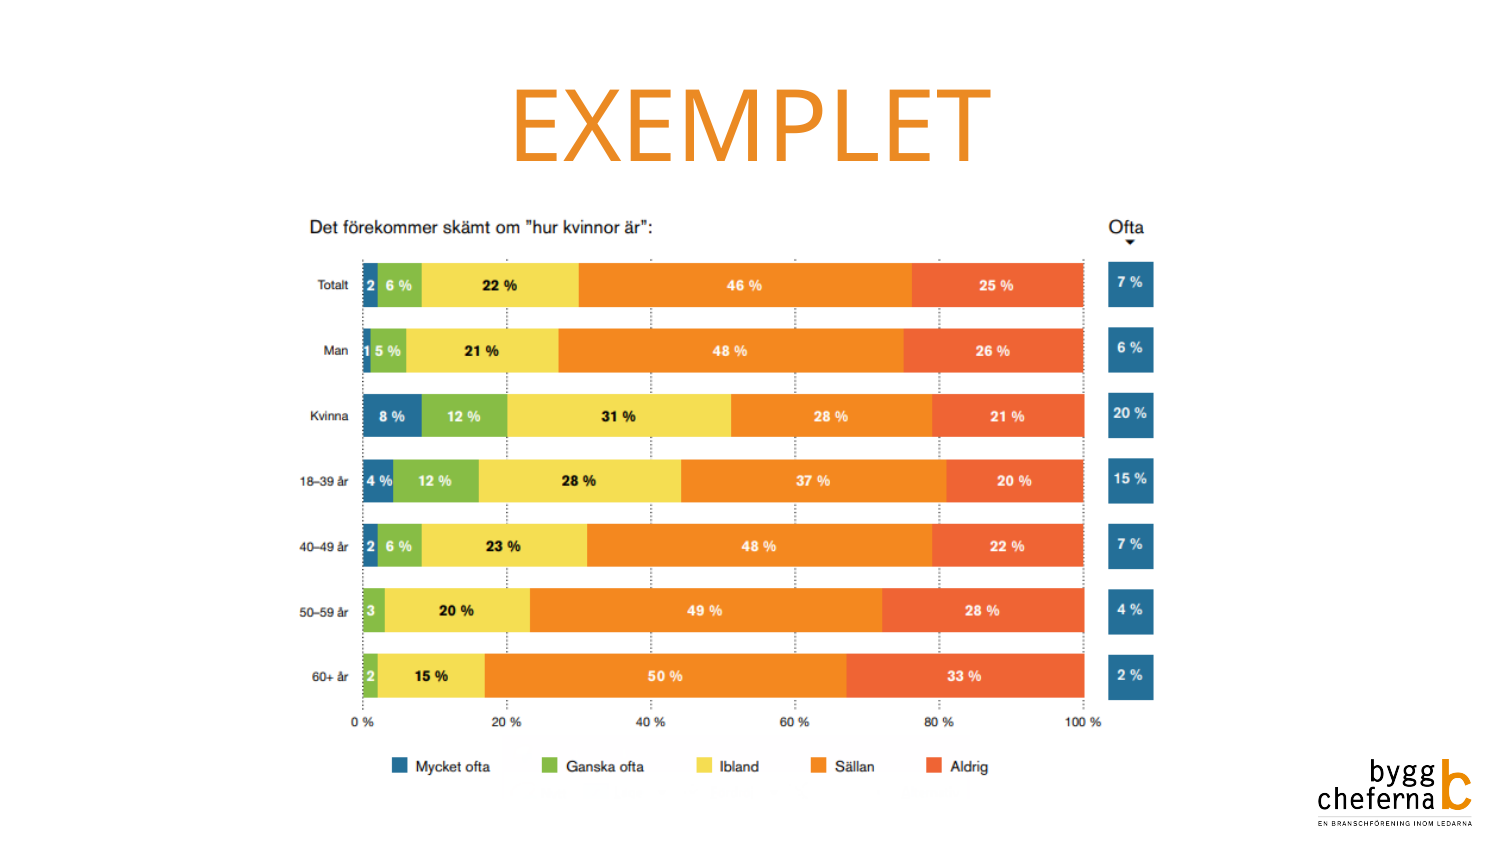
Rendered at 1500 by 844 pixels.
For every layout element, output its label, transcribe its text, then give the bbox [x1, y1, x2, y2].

picture [1318, 759, 1472, 826]
title exemplet [94, 57, 1406, 190]
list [279, 200, 1181, 799]
